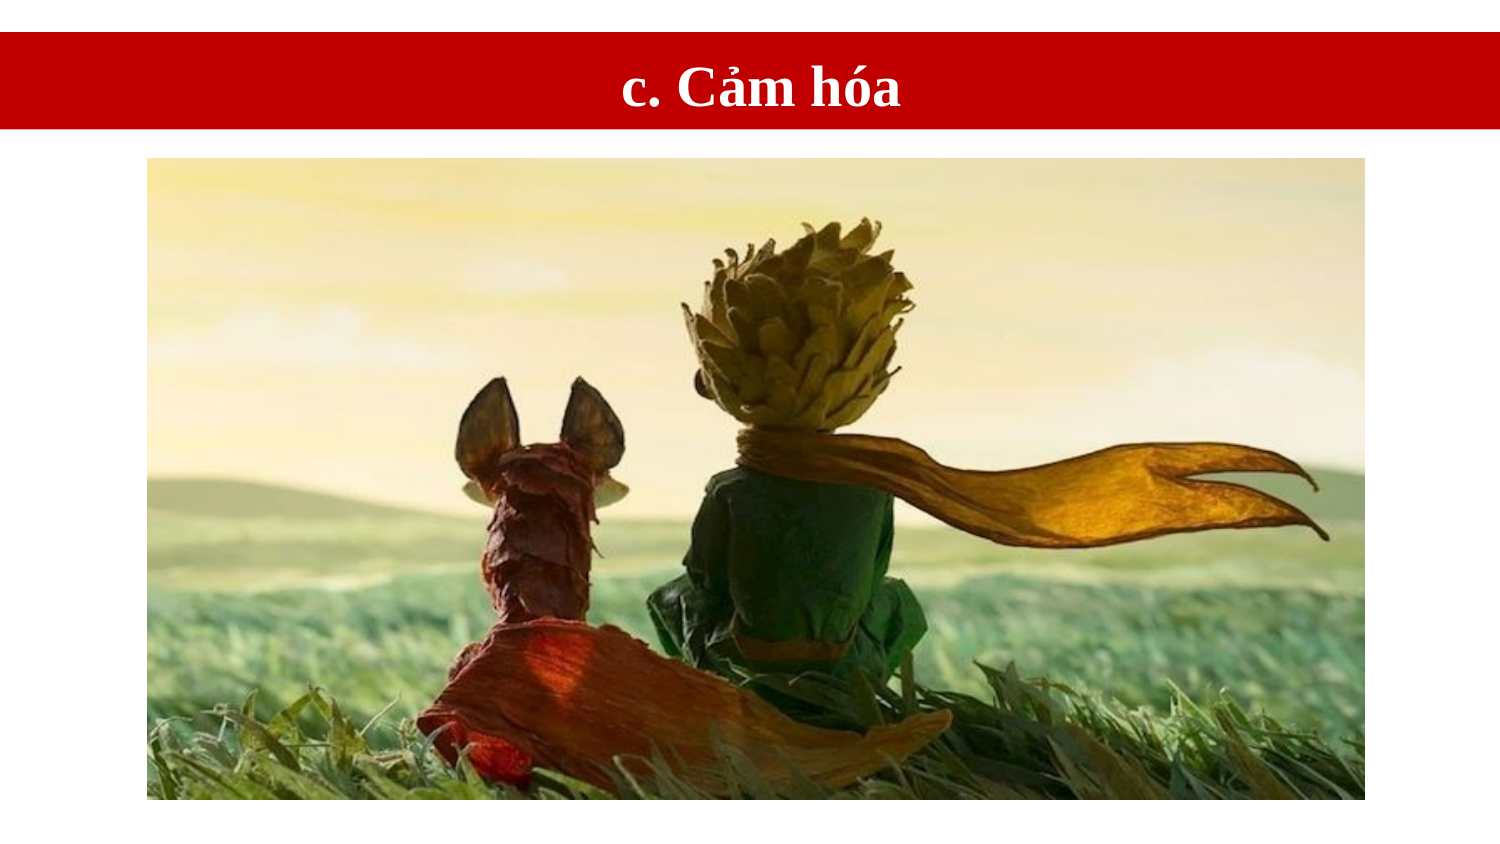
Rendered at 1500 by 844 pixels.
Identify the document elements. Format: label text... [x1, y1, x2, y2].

text_box [0, 30, 1500, 131]
text_box c. Cảm hóa [289, 39, 1235, 127]
picture [147, 158, 1365, 801]
